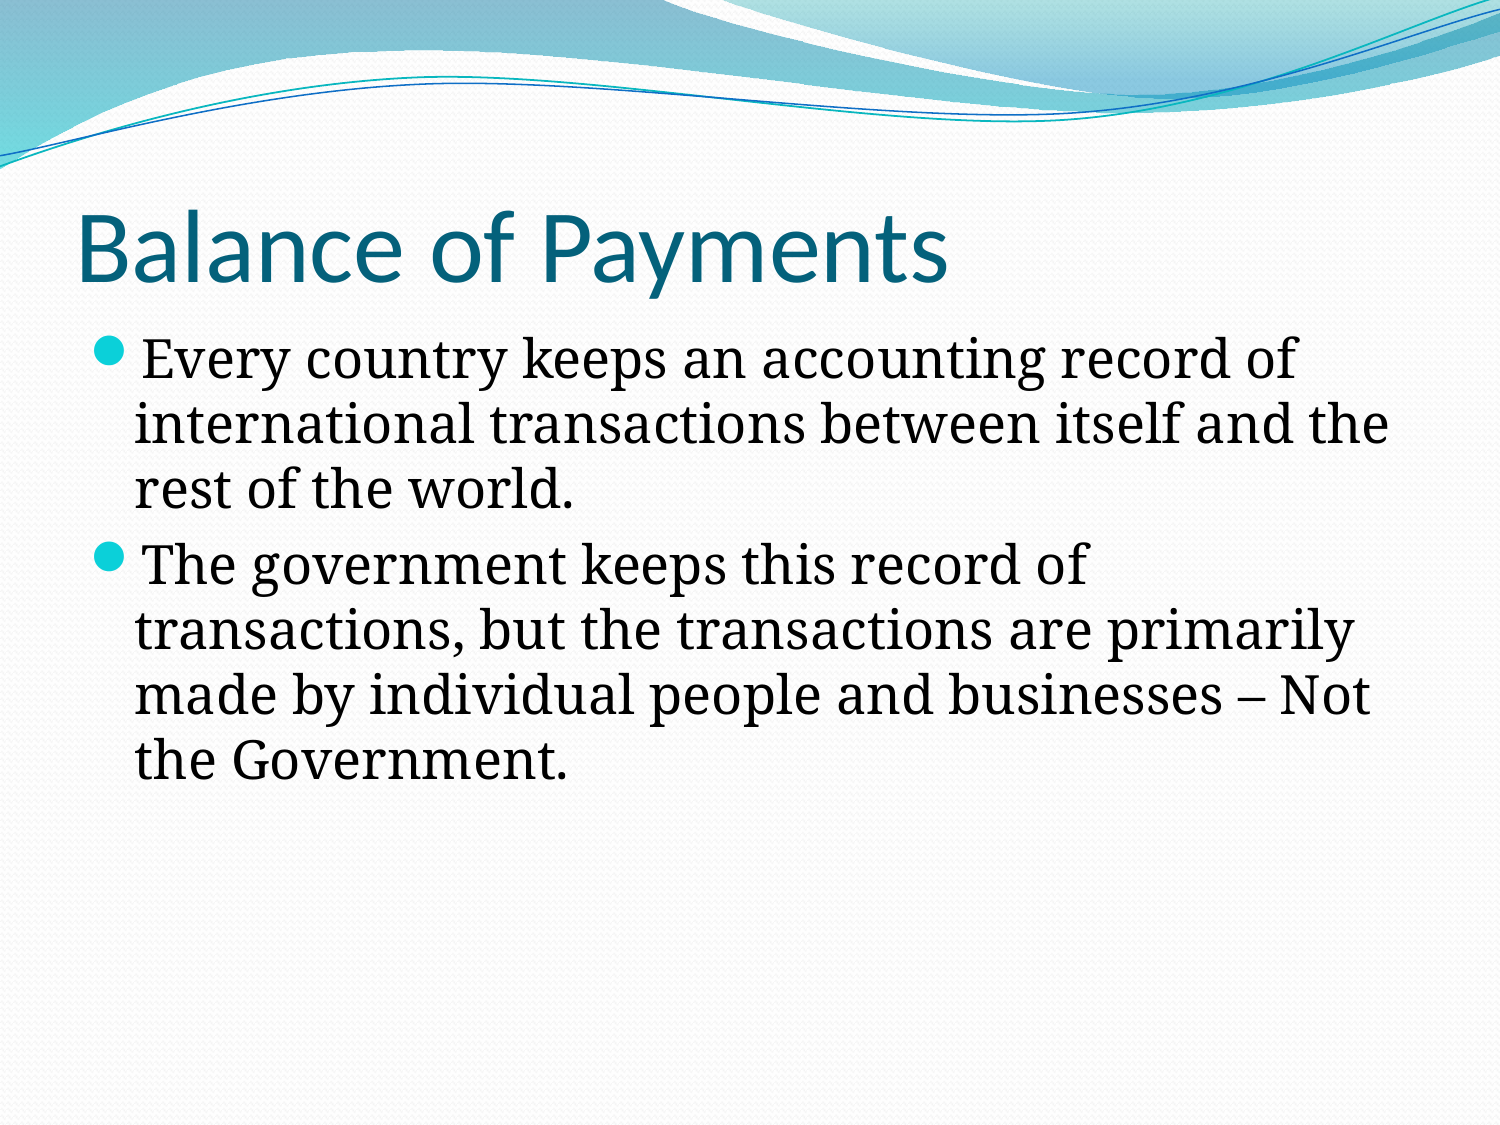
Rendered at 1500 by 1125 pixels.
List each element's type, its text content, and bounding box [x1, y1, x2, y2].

list Every country keeps an accounting record of international transactions between itself and the rest of the world. The government keeps this record of transactions, but the transactions are primarily made by individual people and businesses – Not the Government. [75, 317, 1425, 1038]
title Balance of Payments [75, 115, 1425, 303]
